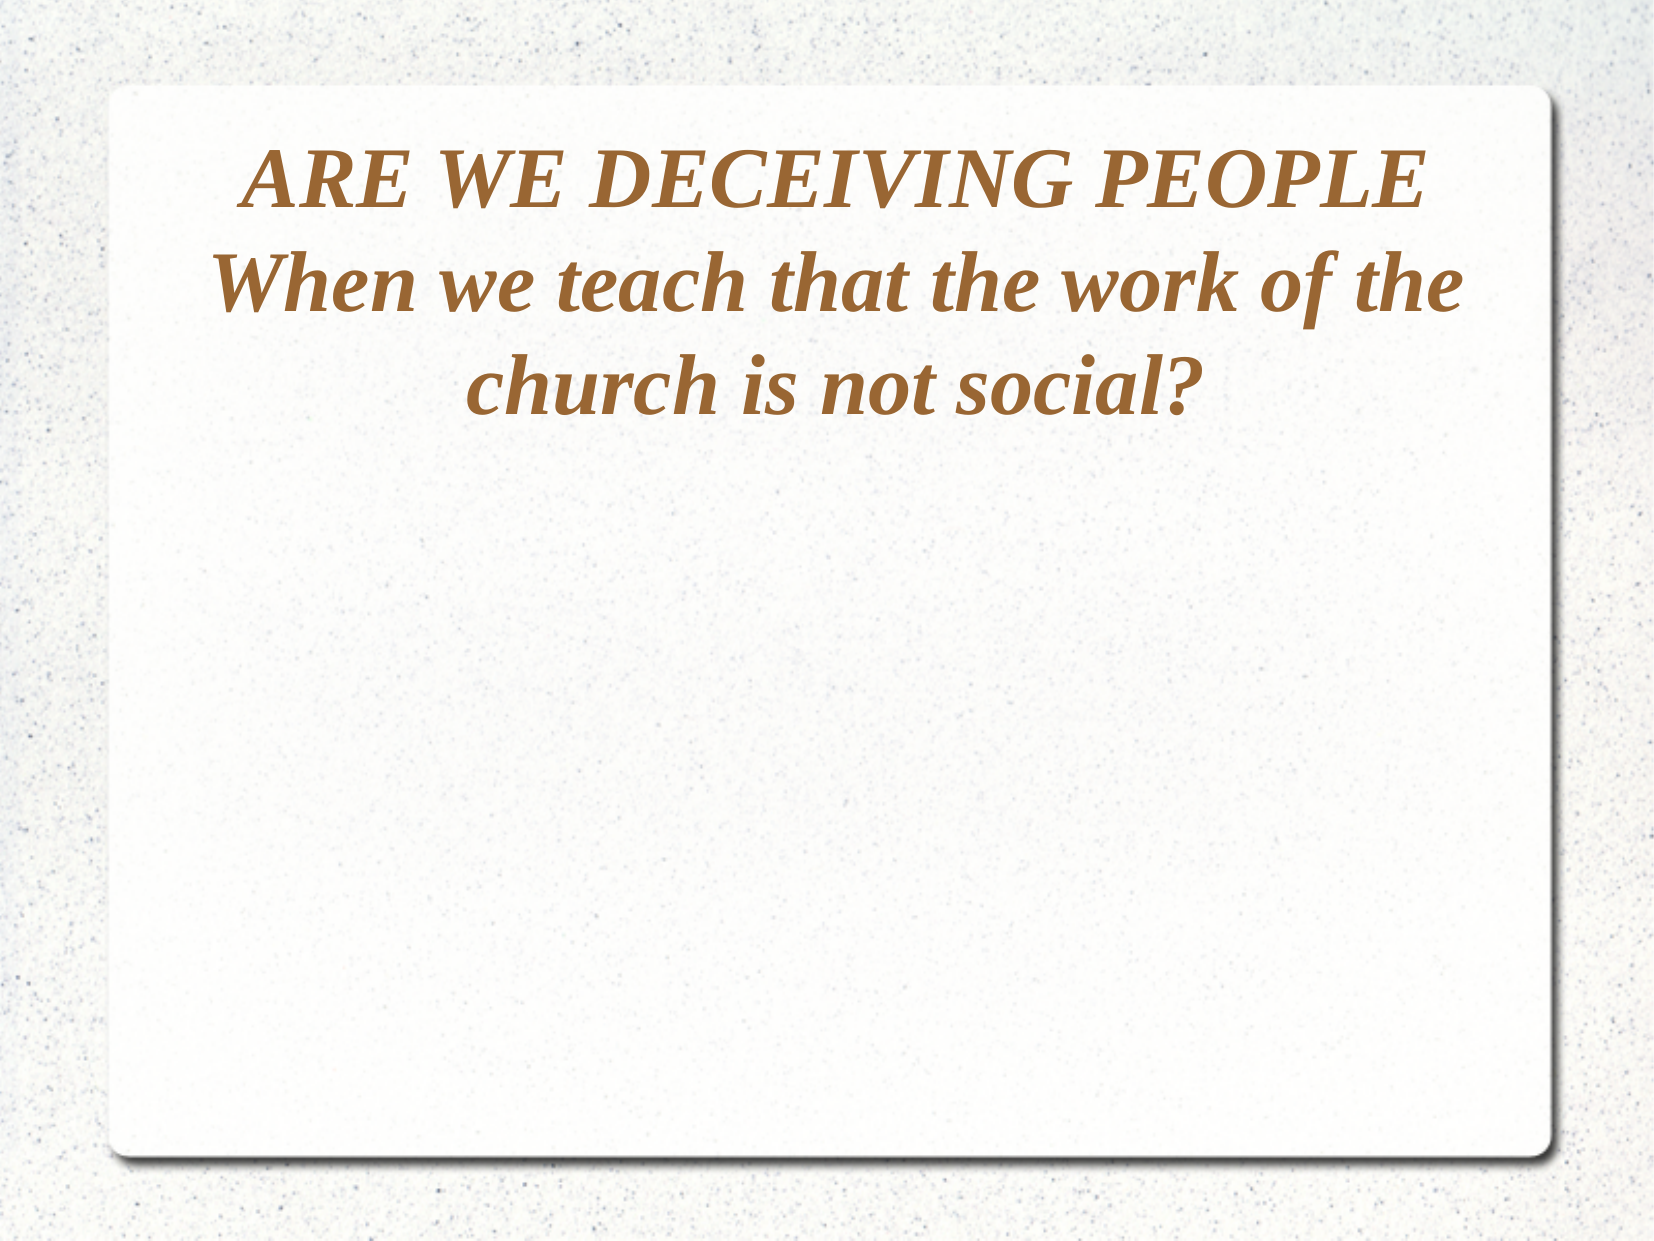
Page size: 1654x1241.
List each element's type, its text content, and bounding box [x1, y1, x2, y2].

subtitle [135, 457, 1494, 1177]
picture [0, 0, 1654, 1241]
title ARE WE DECEIVING PEOPLE When we teach that the work of the church is not social? [127, 121, 1545, 432]
